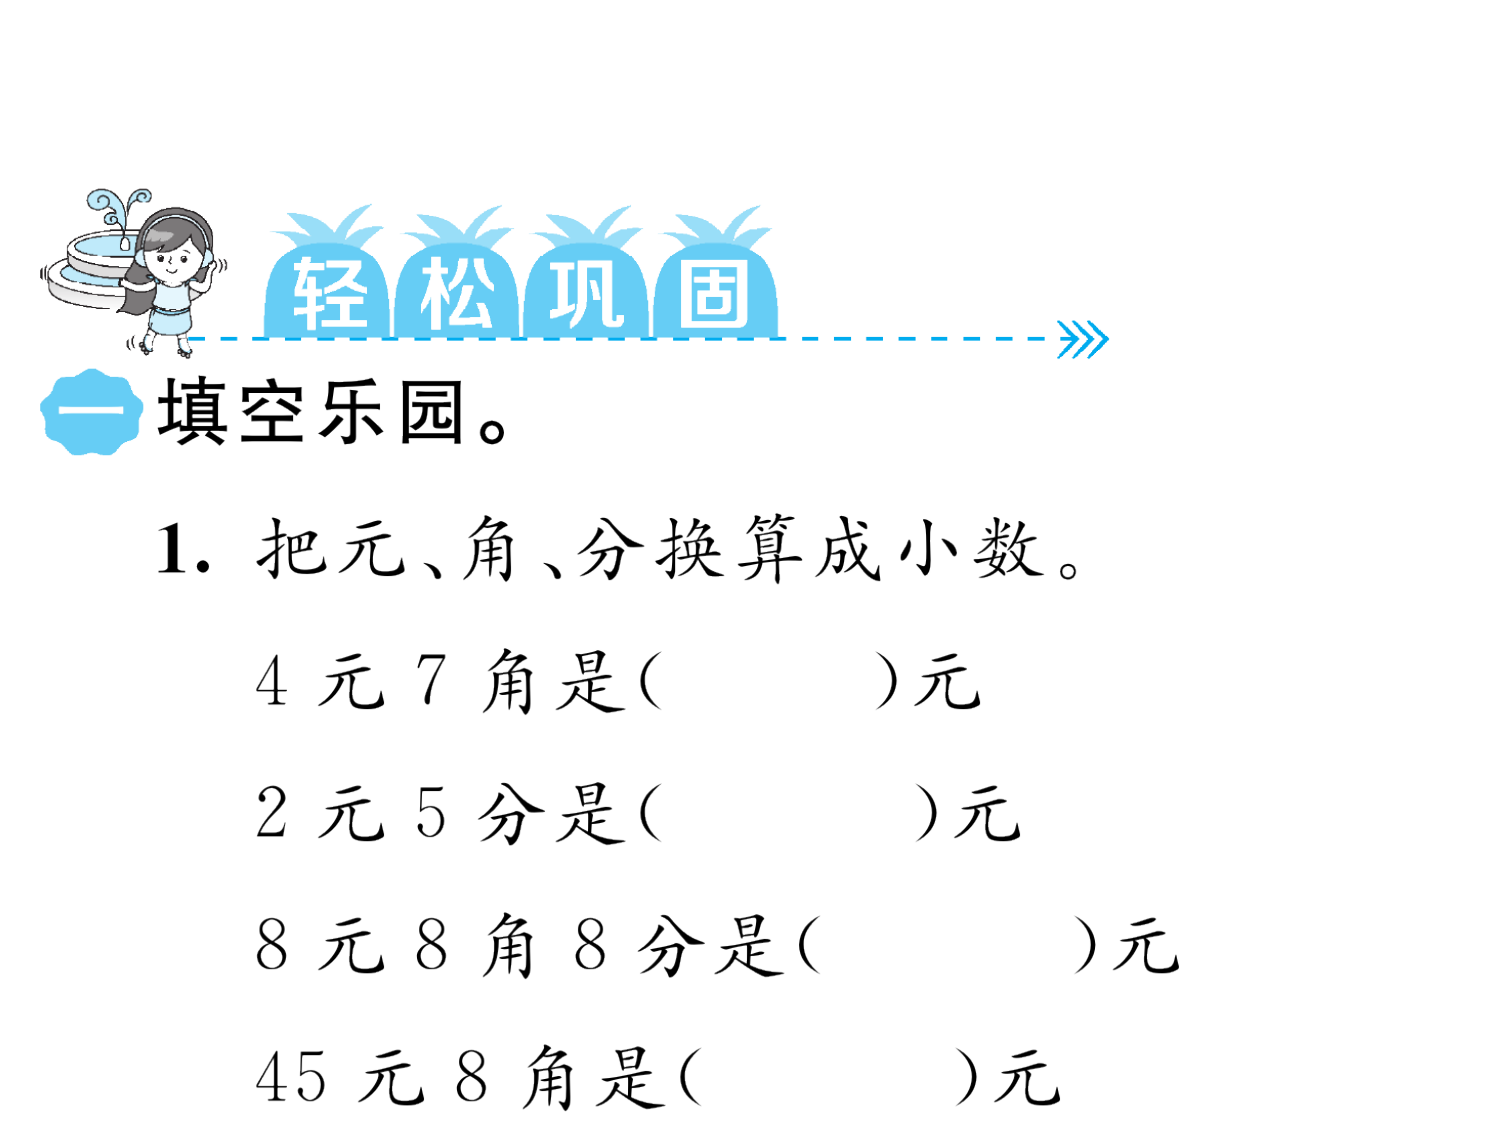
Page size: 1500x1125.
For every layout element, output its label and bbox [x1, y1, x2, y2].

picture [35, 177, 1434, 1122]
